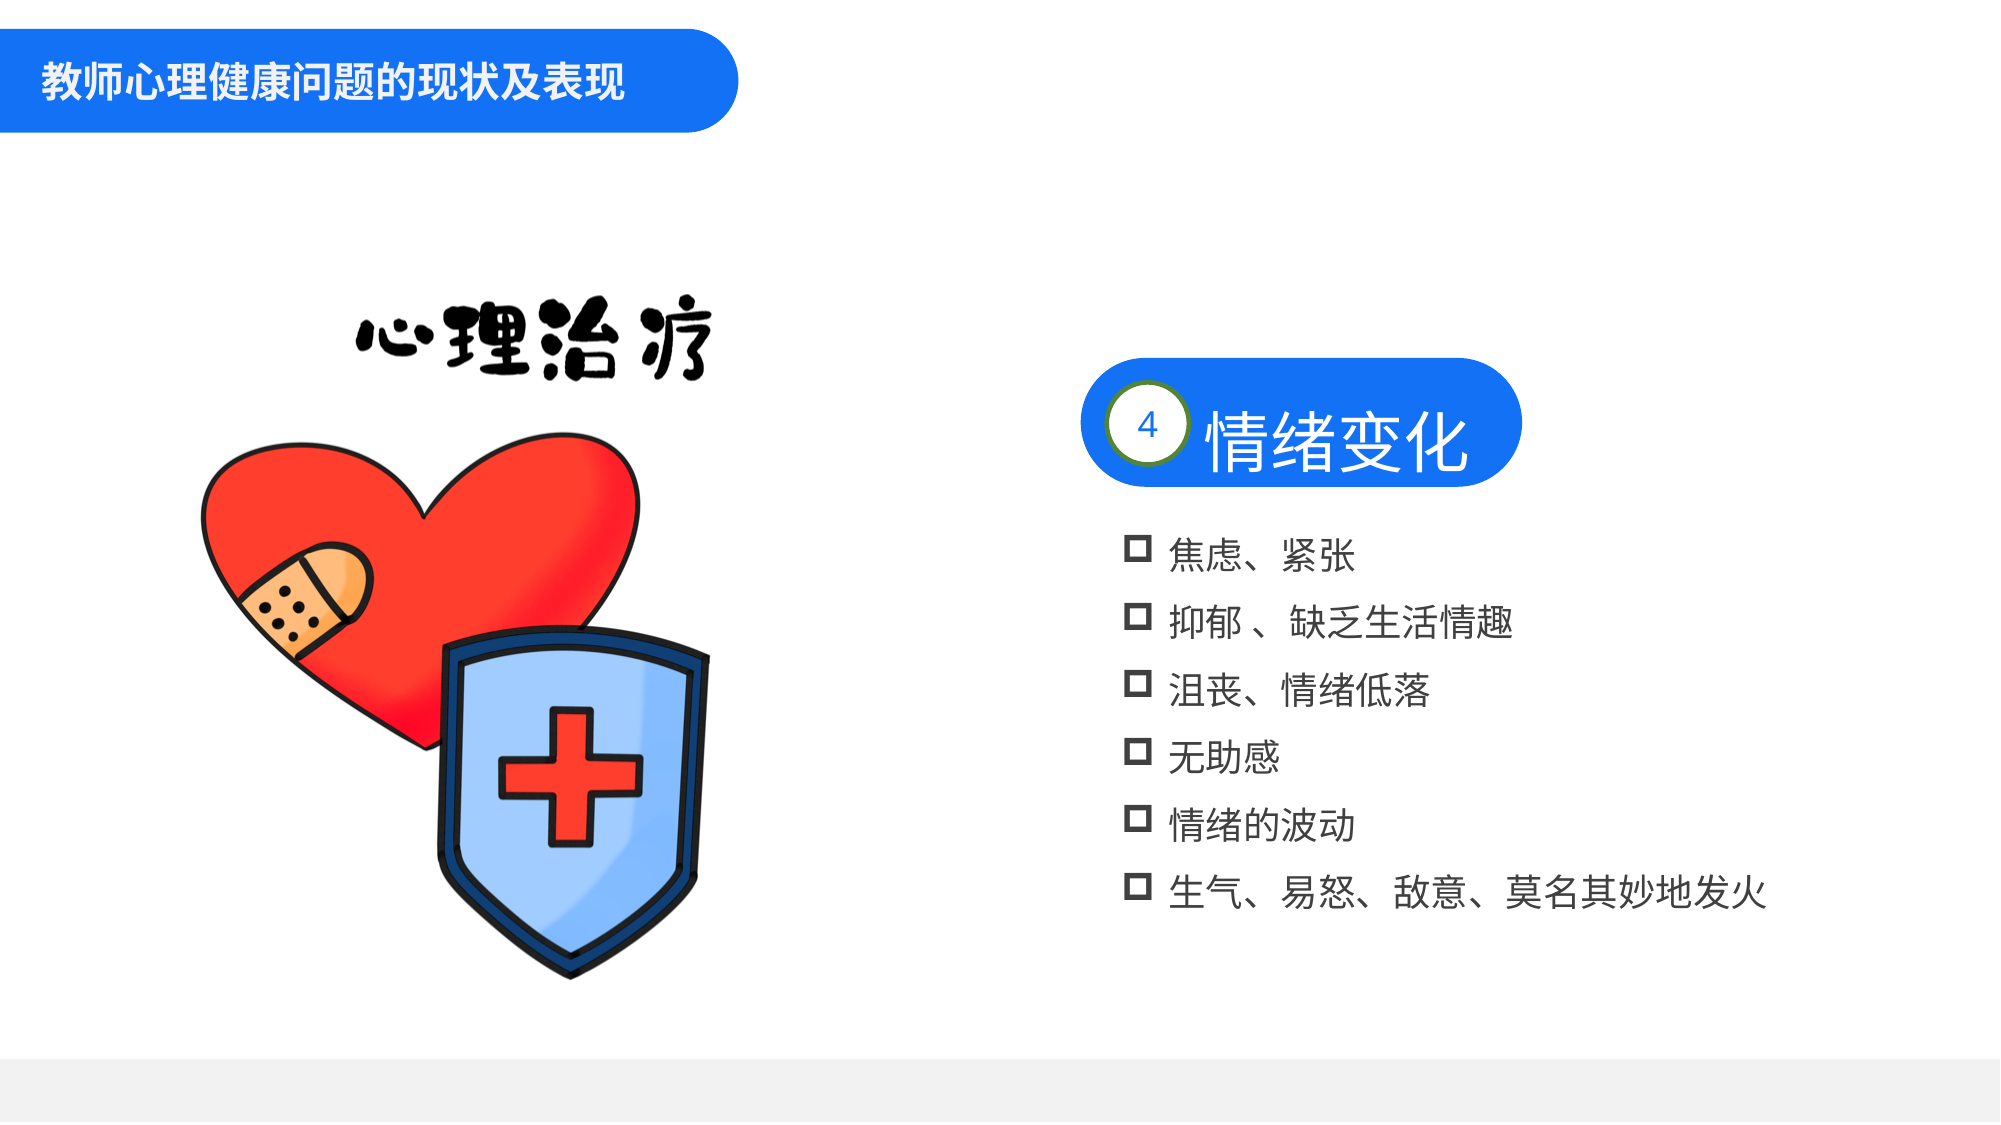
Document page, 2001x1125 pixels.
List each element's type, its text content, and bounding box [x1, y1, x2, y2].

text_box 教师心理健康问题的现状及表现 [26, 48, 122, 114]
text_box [1081, 353, 1522, 486]
text_box 焦虑、紧张 抑郁 、缺乏生活情趣 沮丧、情绪低落 无助感 情绪的波动 生气、易怒、敌意、莫名其妙地发火 [1106, 501, 1822, 922]
picture [122, 48, 919, 1125]
